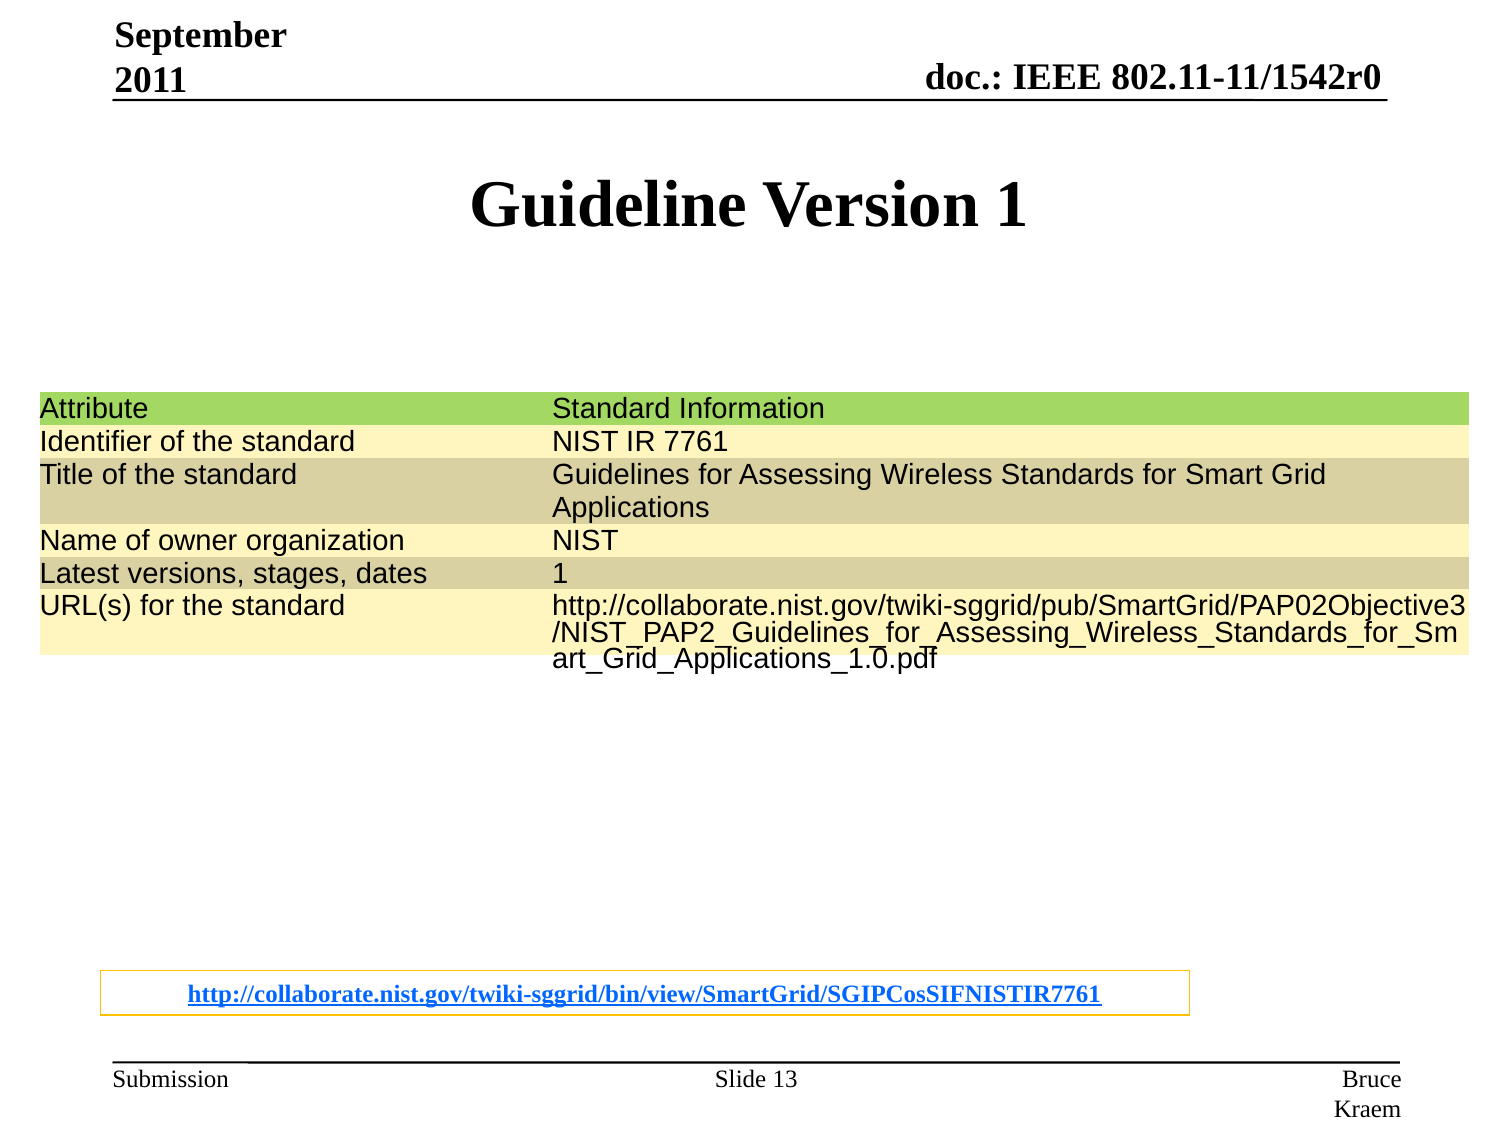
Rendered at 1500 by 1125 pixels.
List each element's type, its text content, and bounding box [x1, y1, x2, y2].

text_box http://collaborate.nist.gov/twiki-sggrid/bin/view/SmartGrid/SGIPCosSIFNISTIR7761 [100, 970, 1190, 1015]
slide_number Slide 13 [714, 1062, 798, 1093]
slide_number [114, 54, 323, 100]
table_cell Identifier of the standard [40, 425, 112, 458]
table_cell Name of owner organization [40, 524, 552, 557]
table_cell Latest versions, stages, dates [40, 557, 552, 589]
table_header Attribute [40, 392, 112, 425]
title Guideline Version 1 [112, 112, 1388, 288]
table_cell NIST [552, 524, 1469, 557]
table_cell URL(s) for the standard [40, 589, 552, 655]
table_cell http://collaborate.nist.gov/twiki-sggrid/pub/SmartGrid/PAP02Objective3/NIST_PAP2_Guidelines_for_Assessing_Wireless_Standards_for_Smart_Grid_Applications_1.0.pdf [552, 589, 1469, 655]
text_box [112, 392, 1500, 468]
table_cell Guidelines for Assessing Wireless Standards for Smart Grid Applications [552, 468, 1469, 524]
footer Bruce Kraemer, Marvell [1325, 1062, 1402, 1093]
table_cell 1 [552, 557, 1469, 589]
table_cell Title of the standard [40, 458, 552, 524]
